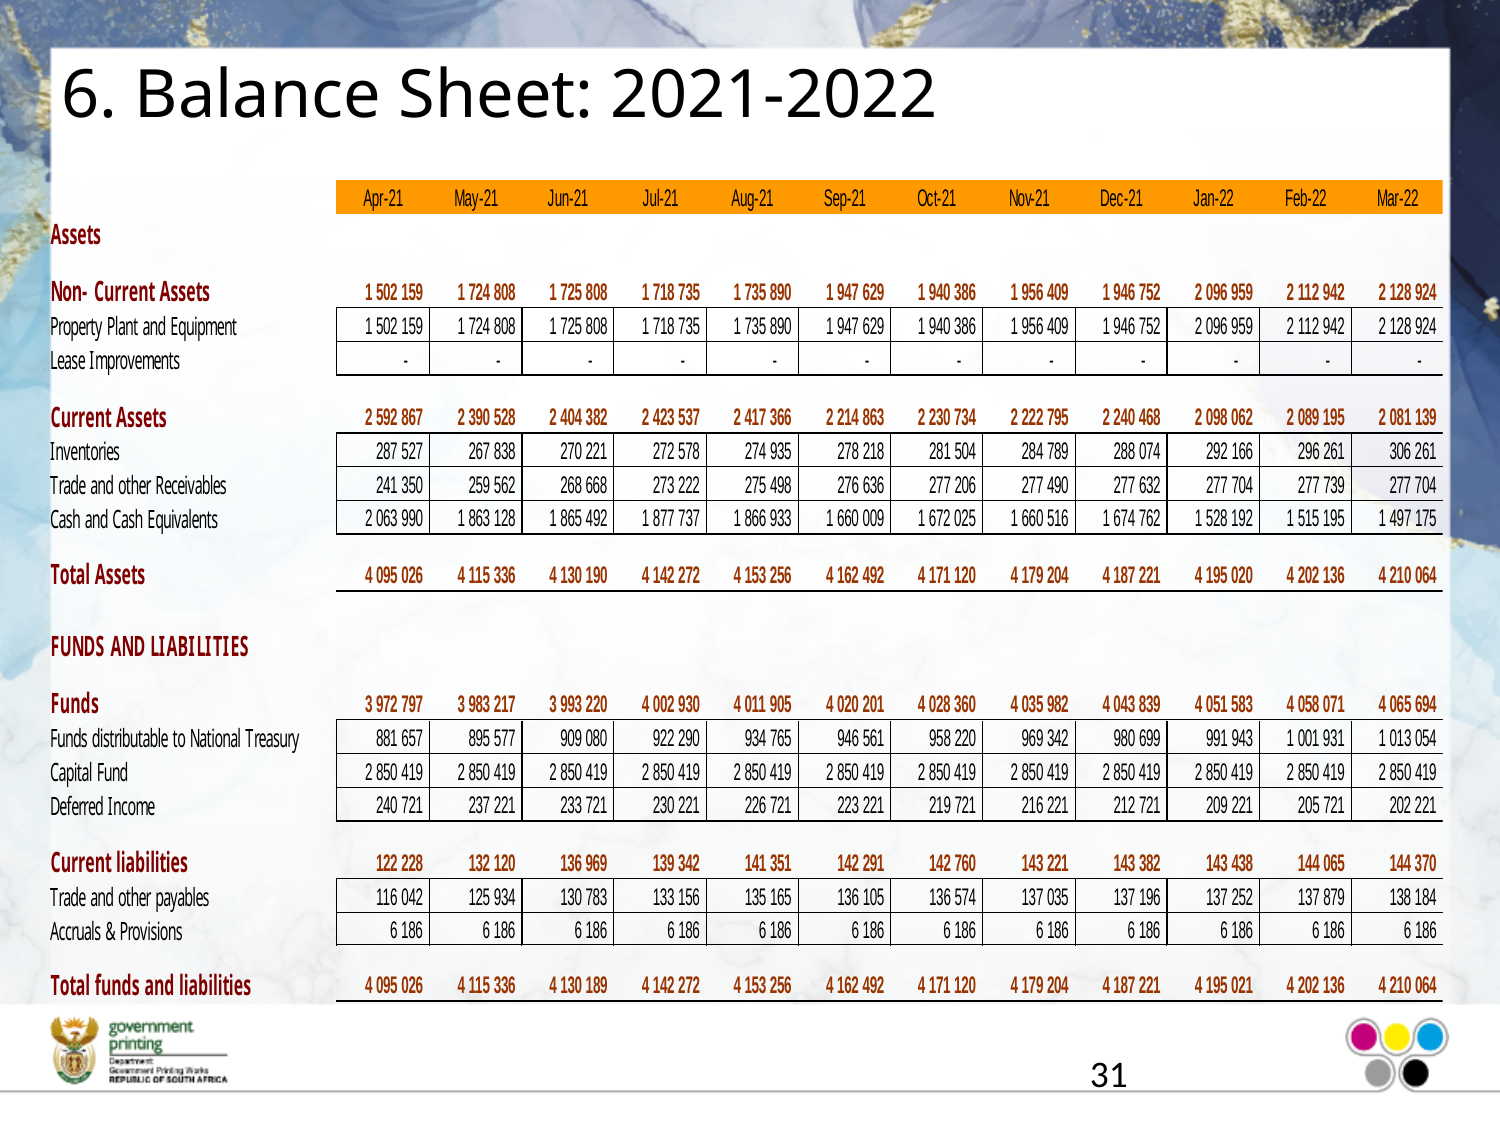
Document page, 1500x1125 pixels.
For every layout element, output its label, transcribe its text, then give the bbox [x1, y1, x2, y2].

picture [0, 0, 1500, 1125]
title 6. Balance Sheet: 2021-2022 [46, 43, 1397, 166]
slide_number 31 [1074, 1042, 1425, 1103]
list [46, 178, 1444, 1004]
